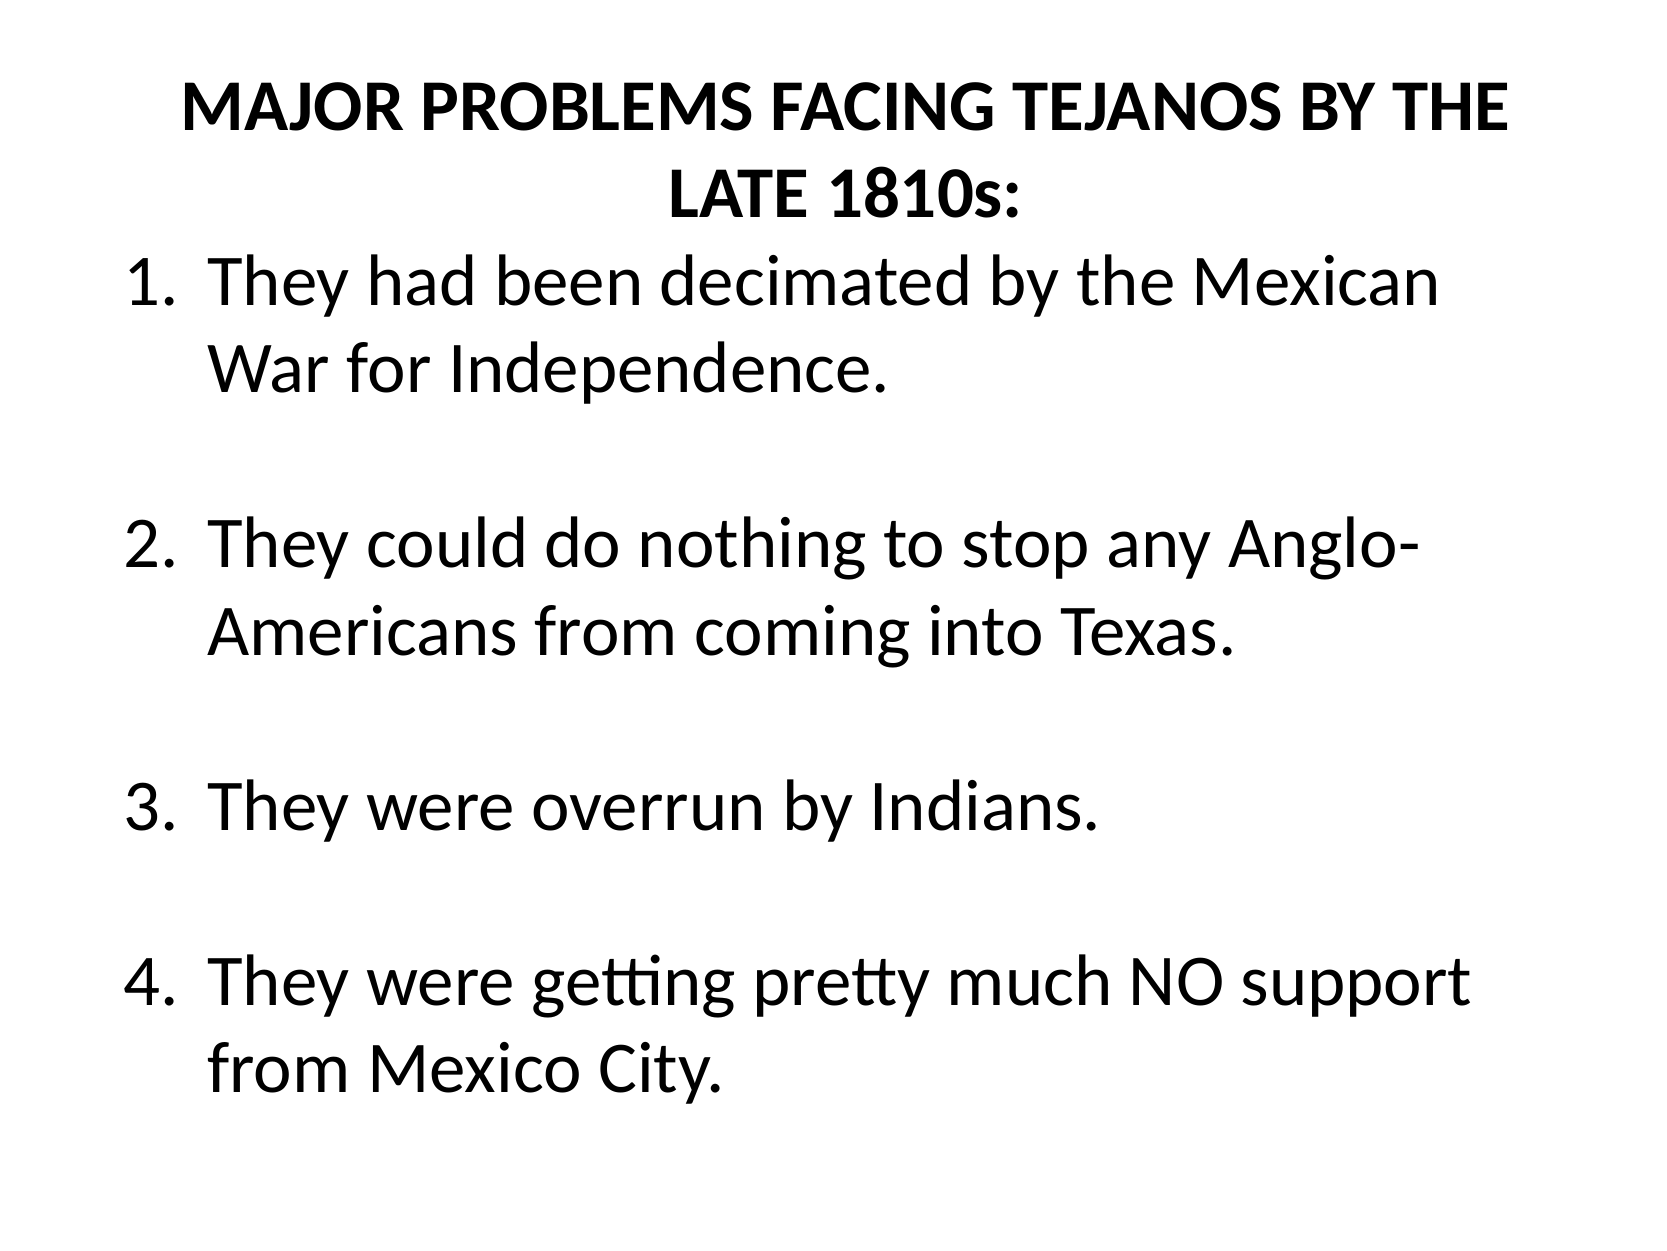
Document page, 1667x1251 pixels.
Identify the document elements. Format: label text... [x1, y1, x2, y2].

text_box MAJOR PROBLEMS FACING TEJANOS BY THE LATE 1810s: They had been decimated by the Mexican War for Independence. They could do nothing to stop any Anglo-Americans from coming into Texas. They were overrun by Indians. They were getting pretty much NO support from Mexico City. [108, 49, 1584, 1203]
